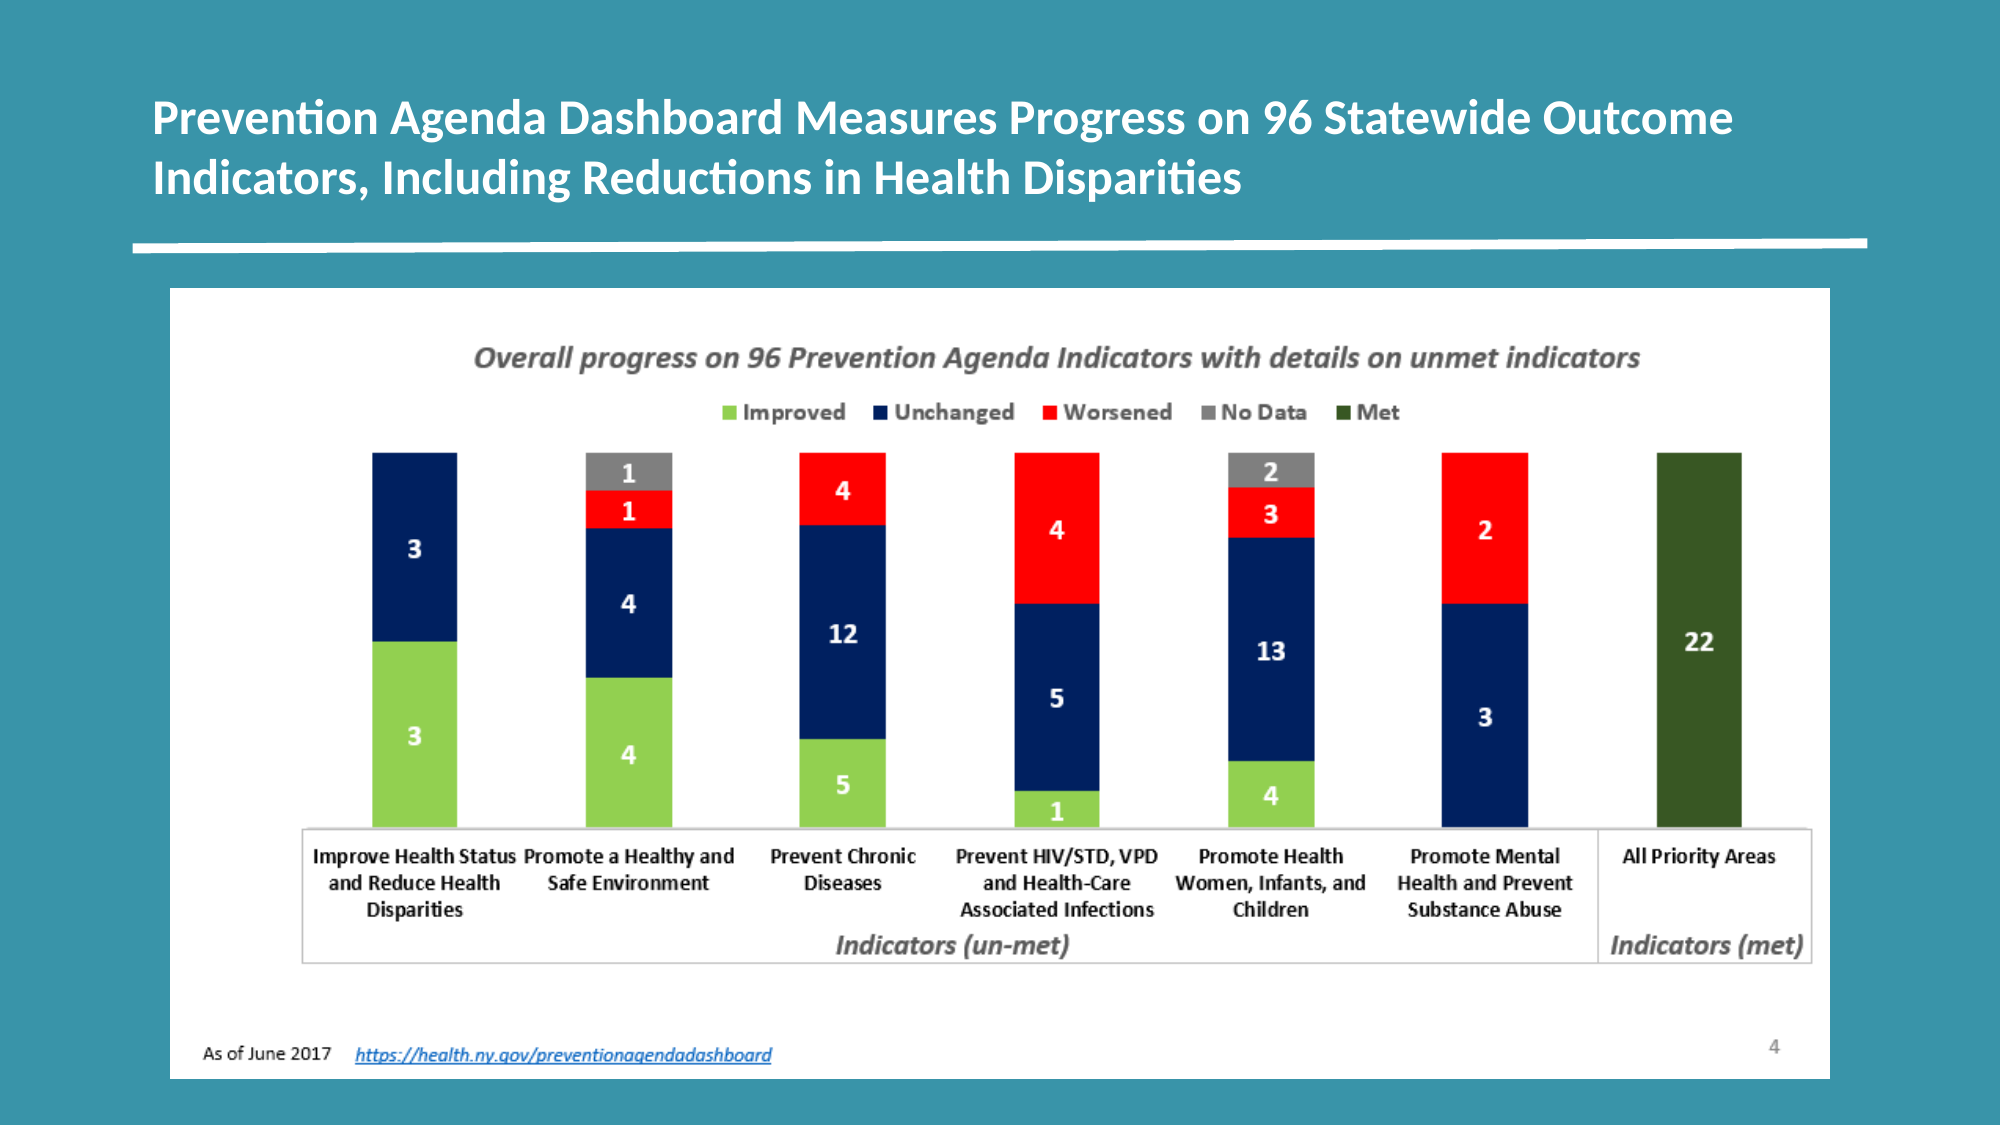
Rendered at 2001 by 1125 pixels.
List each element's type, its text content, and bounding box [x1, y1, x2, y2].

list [169, 288, 1830, 1079]
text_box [137, 243, 1863, 249]
title Prevention Agenda Dashboard Measures Progress on 96 Statewide Outcome Indicators, Including Reductions in Health Disparities [137, 81, 1938, 269]
